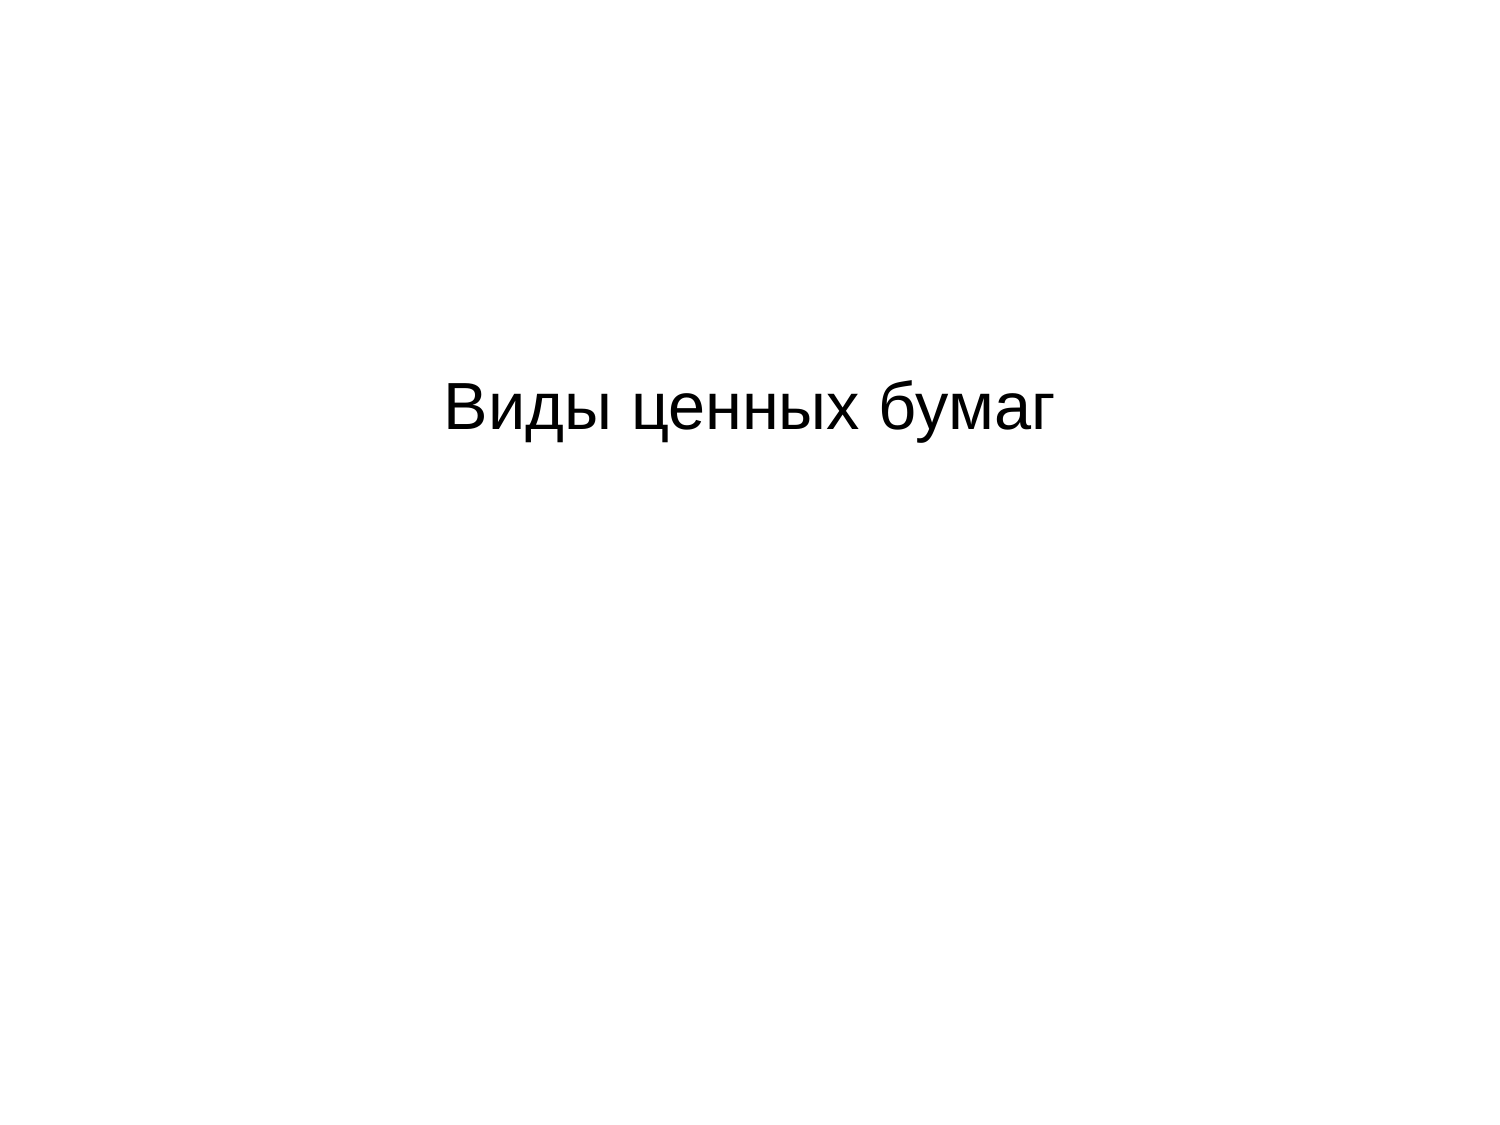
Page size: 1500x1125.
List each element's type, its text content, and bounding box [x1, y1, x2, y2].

list Виды ценных бумаг [75, 262, 1425, 1005]
